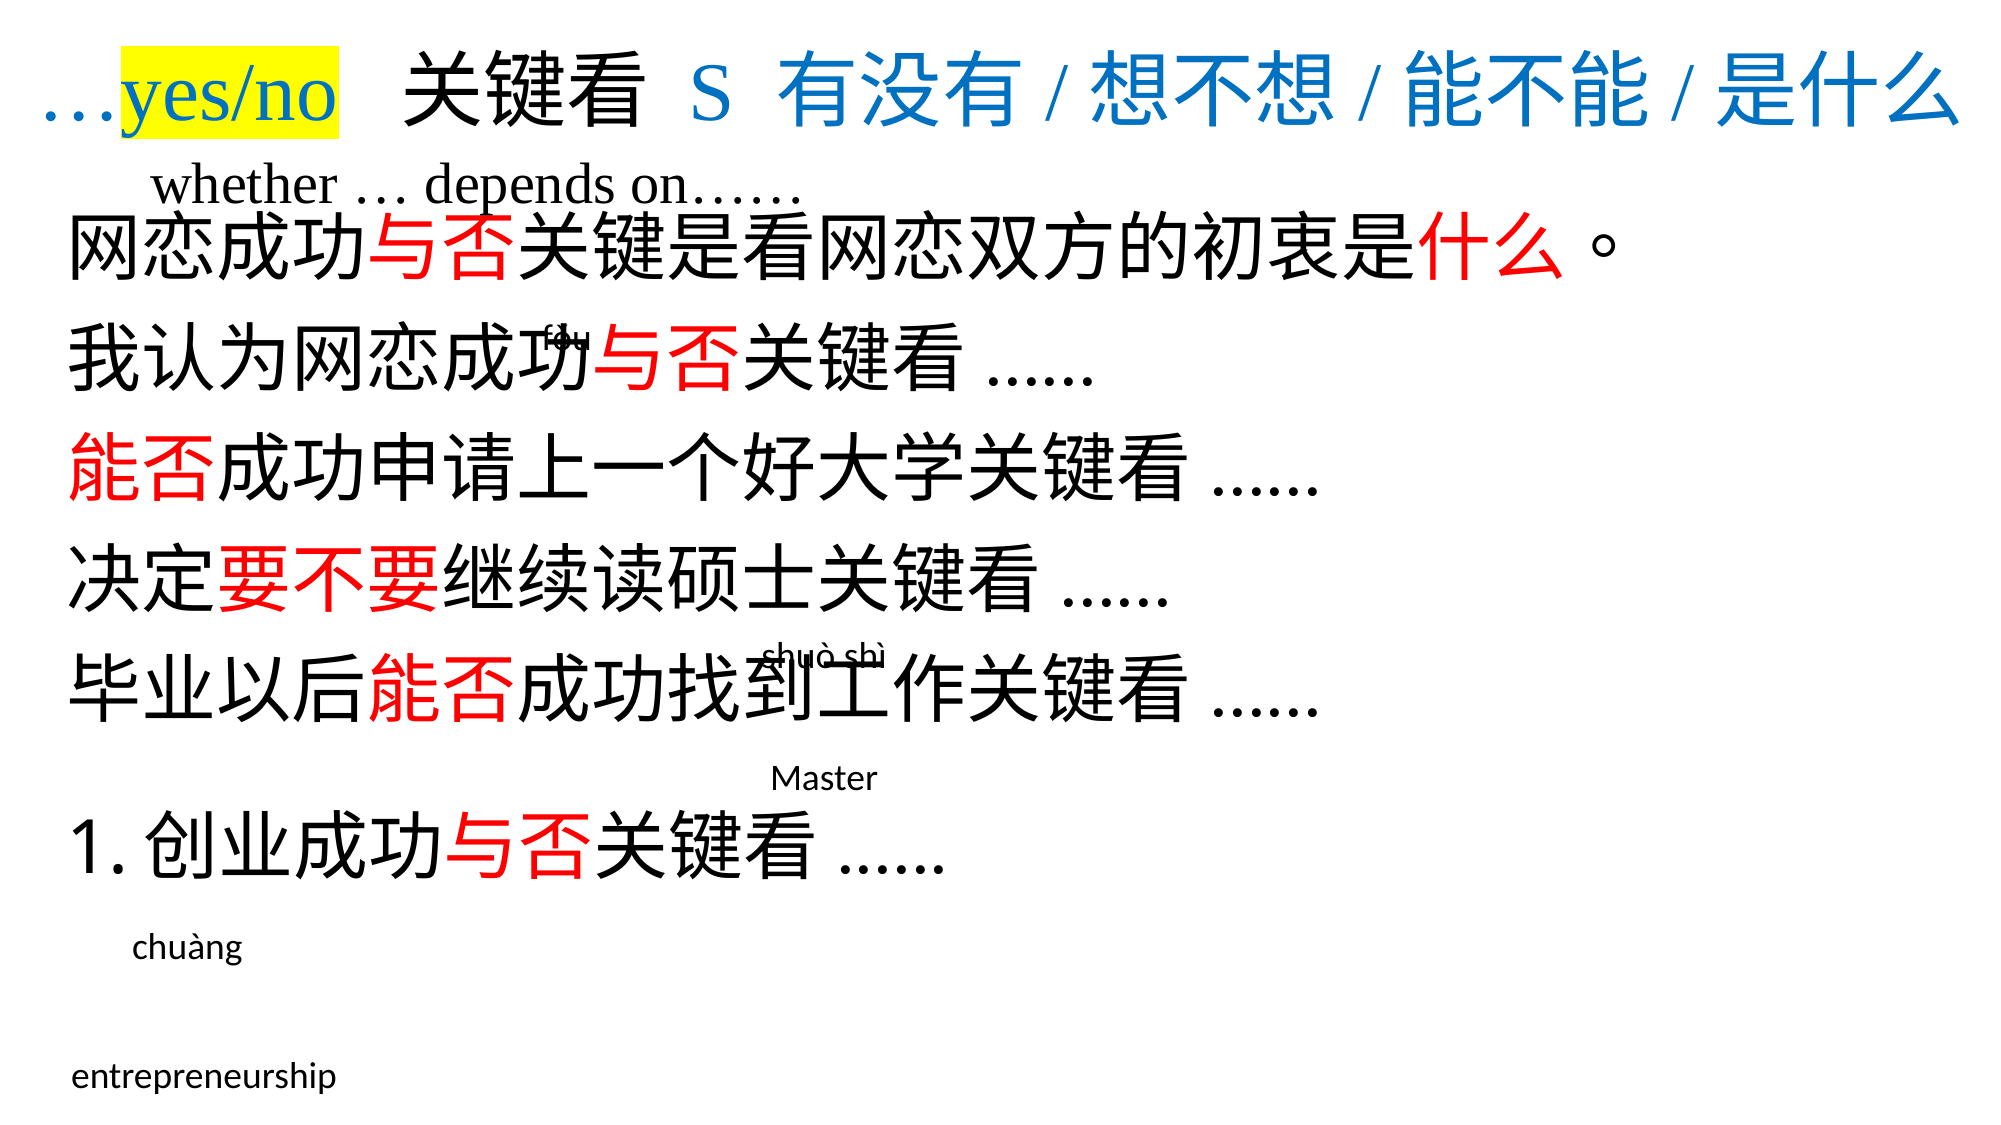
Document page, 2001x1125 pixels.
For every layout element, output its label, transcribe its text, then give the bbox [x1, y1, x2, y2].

title …yes/no 关键看 S 有没有/想不想/能不能/是什么 [22, 21, 2000, 166]
text_box whether … depends on…… [135, 137, 821, 223]
list 网恋成功与否关键是看网恋双方的初衷是什么。 我认为网恋成功与否关键看...... 能否成功申请上一个好大学关键看...... 决定要不要继续读硕士关键看...... 毕业以后能否成功找到工作关键看...... 创业成功与否关键看...... [51, 202, 1777, 1085]
text_box fǒu [526, 305, 607, 365]
text_box shuò shì [746, 623, 902, 684]
text_box entrepreneurship [56, 1043, 353, 1104]
text_box chuàng [117, 914, 258, 975]
text_box Master [755, 745, 894, 806]
